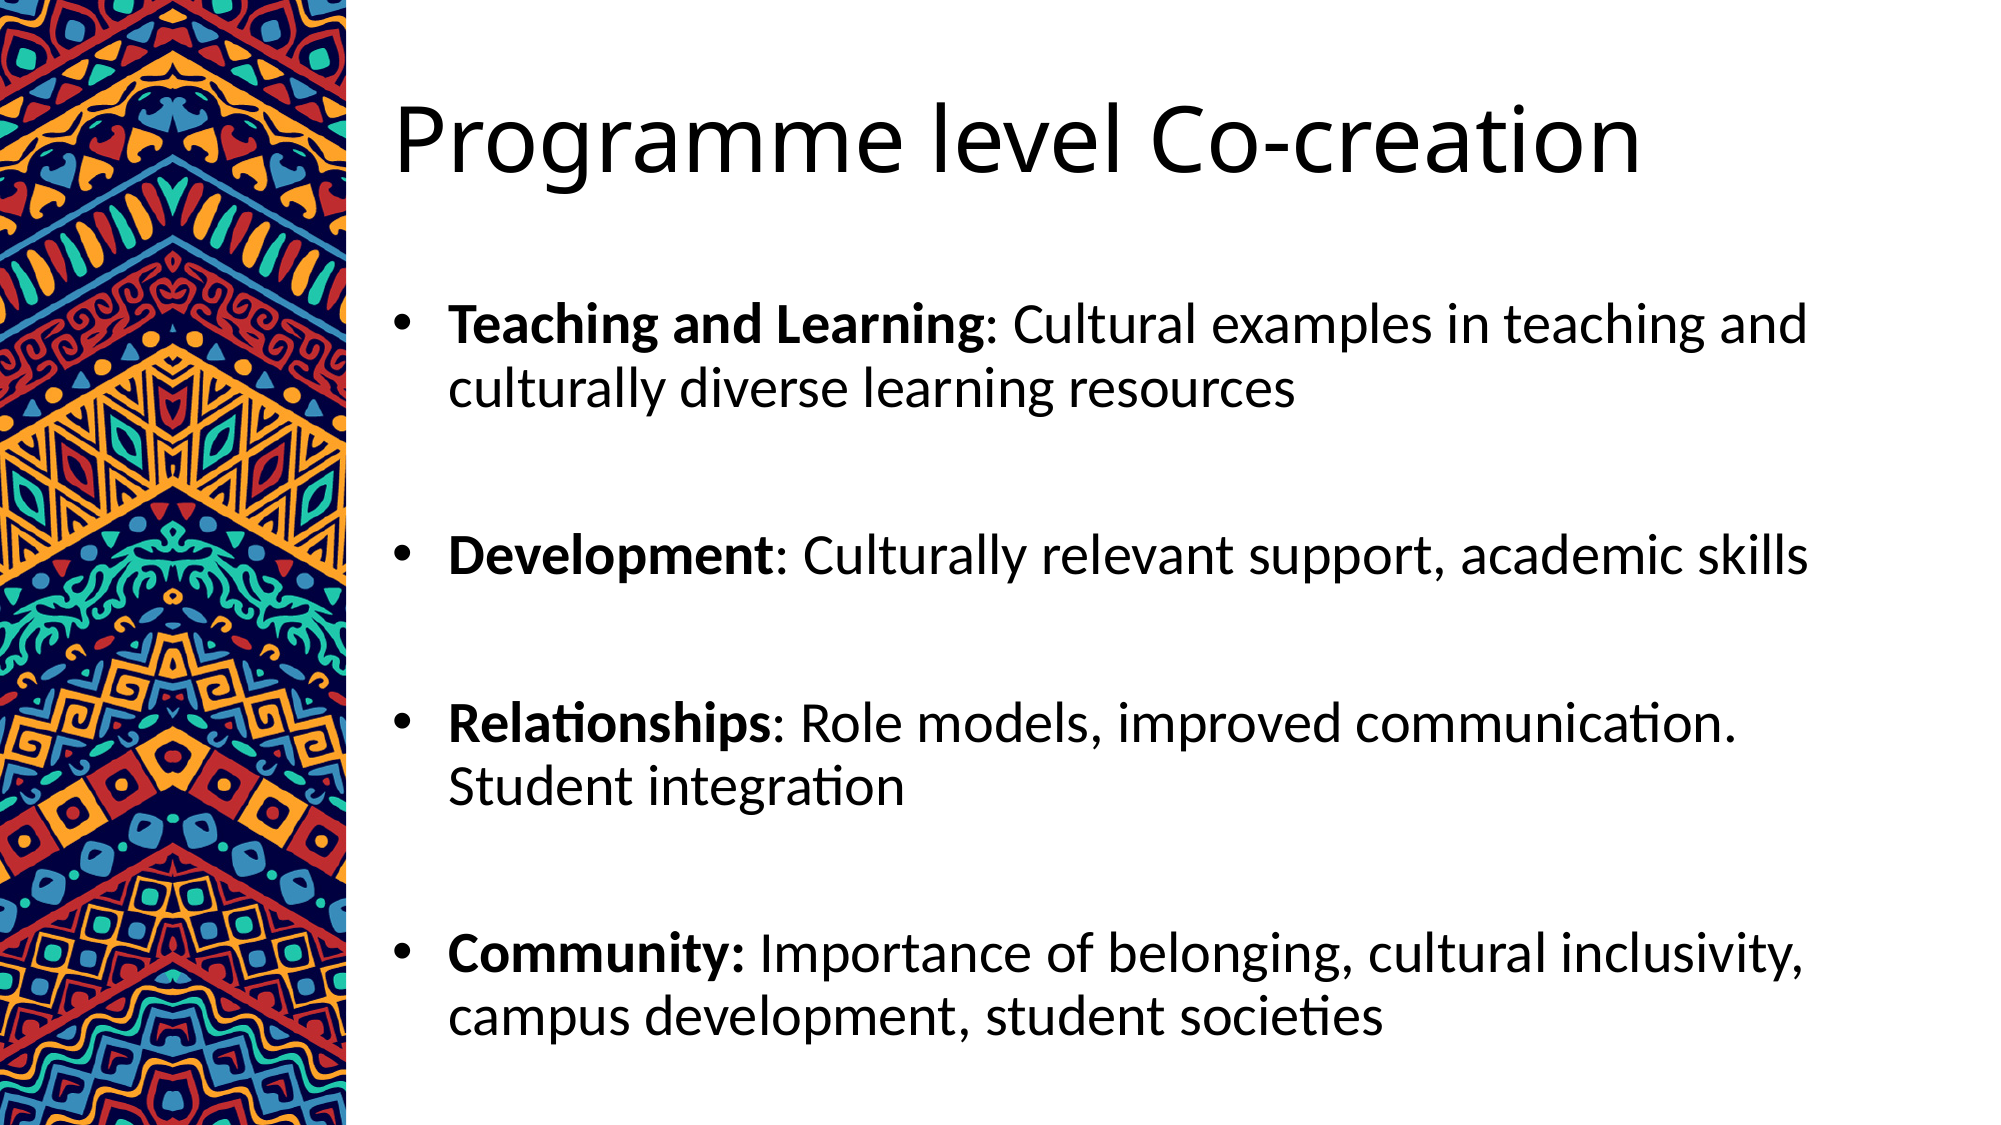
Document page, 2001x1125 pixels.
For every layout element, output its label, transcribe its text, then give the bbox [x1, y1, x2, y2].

title Programme level Co-creation [377, 34, 1952, 252]
list Teaching and Learning: Cultural examples in teaching and culturally diverse learning resources Development: Culturally relevant support, academic skills Relationships: Role models, improved communication. Student integration Community: Importance of belonging, cultural inclusivity, campus development, student societies [377, 286, 1952, 1091]
picture [0, 0, 347, 1125]
